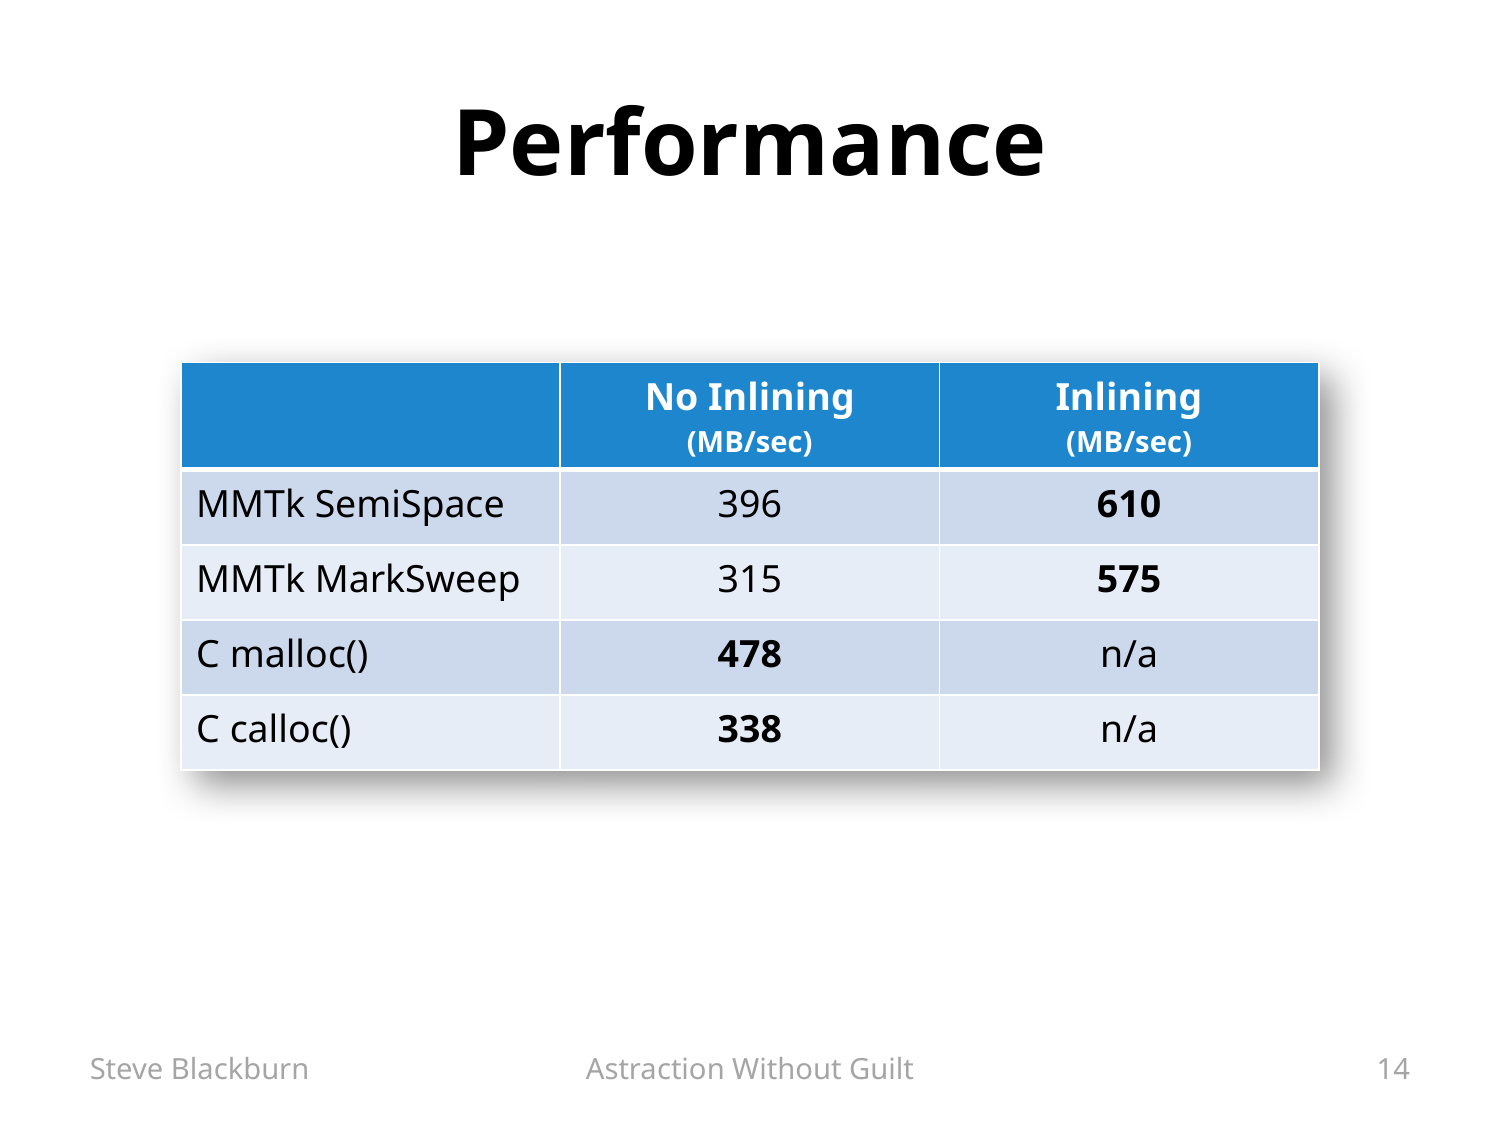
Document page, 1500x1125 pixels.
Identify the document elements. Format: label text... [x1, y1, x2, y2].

slide_number Steve Blackburn [75, 1042, 425, 1103]
table_cell C malloc() [182, 621, 559, 694]
table_cell n/a [940, 696, 1318, 769]
table_cell MMTk SemiSpace [182, 472, 559, 544]
table_cell 396 [561, 472, 939, 544]
table_cell 575 [940, 546, 1318, 619]
footer Astraction Without Guilt [512, 1042, 988, 1103]
table_cell 478 [561, 621, 939, 694]
table_header Inlining (MB/sec) [940, 363, 1318, 467]
table_cell 315 [561, 546, 939, 619]
table_cell n/a [940, 621, 1318, 694]
table_cell 338 [561, 696, 939, 769]
title Performance [75, 45, 1425, 233]
table_cell 610 [940, 472, 1318, 544]
table_cell C calloc() [182, 696, 559, 769]
table_header No Inlining (MB/sec) [561, 363, 939, 467]
slide_number 14 [1074, 1042, 1425, 1103]
table_cell MMTk MarkSweep [182, 546, 559, 619]
table_header [182, 363, 559, 467]
